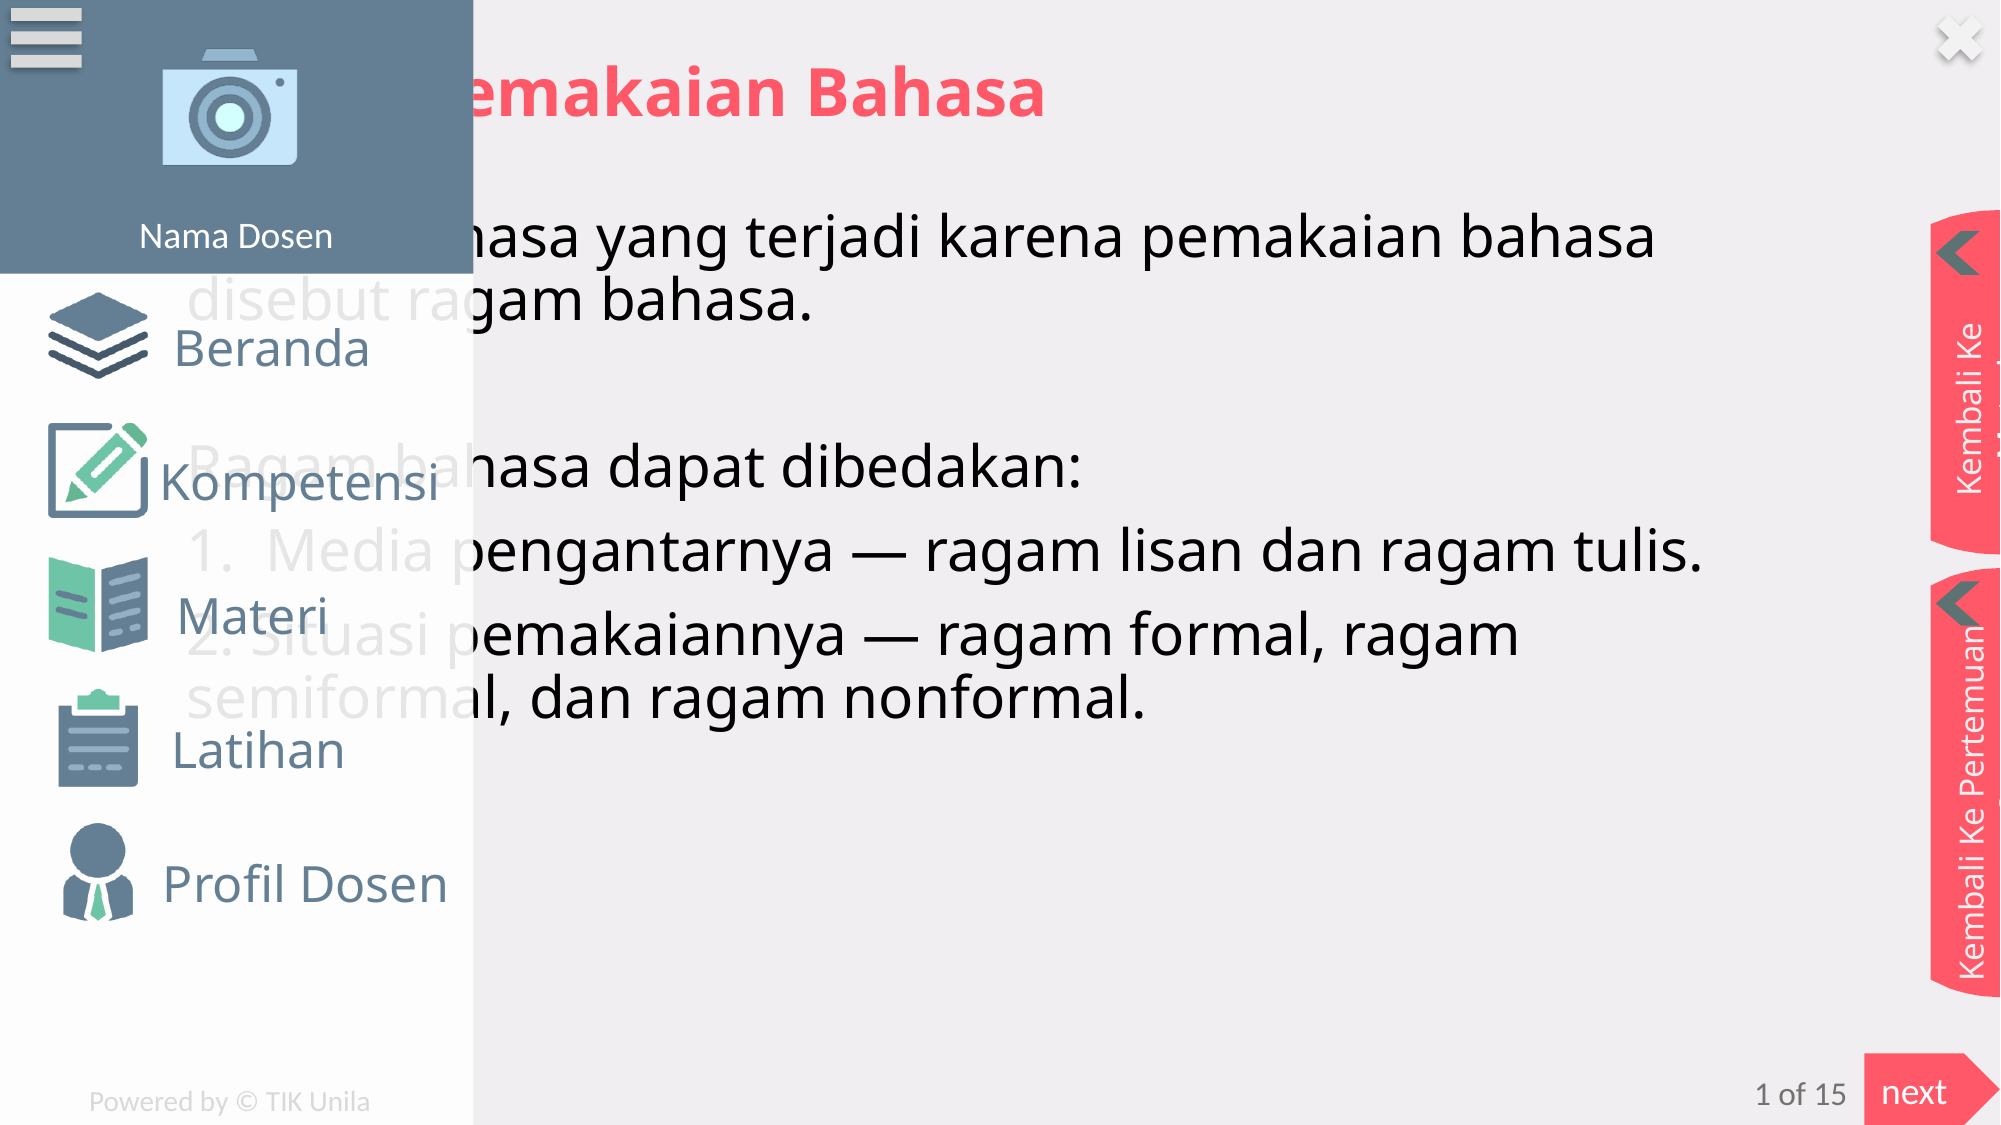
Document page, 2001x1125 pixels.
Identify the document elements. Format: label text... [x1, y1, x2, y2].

list Variasi bahasa yang terjadi karena pemakaian bahasa disebut ragam bahasa. Ragam bahasa dapat dibedakan: 1. Media pengantarnya — ragam lisan dan ragam tulis. 2. Situasi pemakaiannya — ragam formal, ragam semiformal, dan ragam nonformal. [474, 199, 1864, 1005]
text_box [1930, 209, 2000, 555]
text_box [11, 7, 82, 68]
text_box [1930, 567, 2000, 998]
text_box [0, 0, 474, 1125]
text_box [1936, 13, 1985, 62]
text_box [474, 35, 1441, 145]
text_box 1 of 15 [1739, 1064, 1863, 1120]
